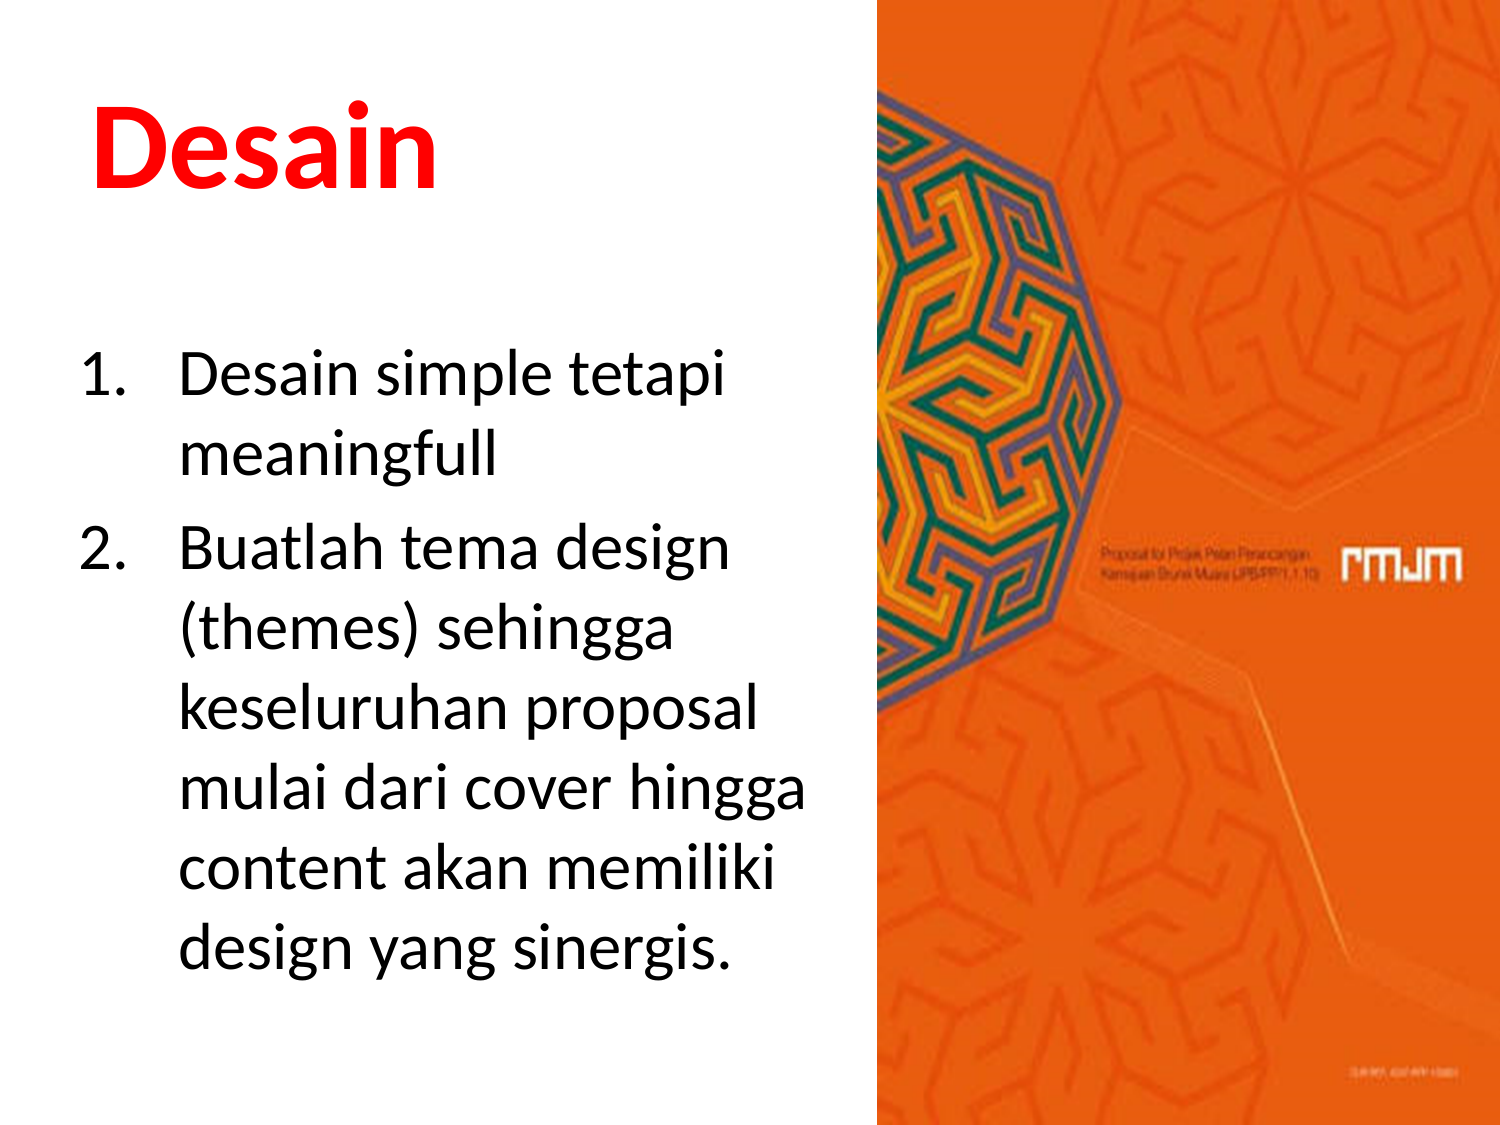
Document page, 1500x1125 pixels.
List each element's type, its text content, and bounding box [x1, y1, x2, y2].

list Desain simple tetapi meaningfull Buatlah tema design (themes) sehingga keseluruhan proposal mulai dari cover hingga content akan memiliki design yang sinergis. [63, 321, 872, 1036]
picture [877, 0, 1500, 1125]
title Desain [75, 45, 872, 233]
